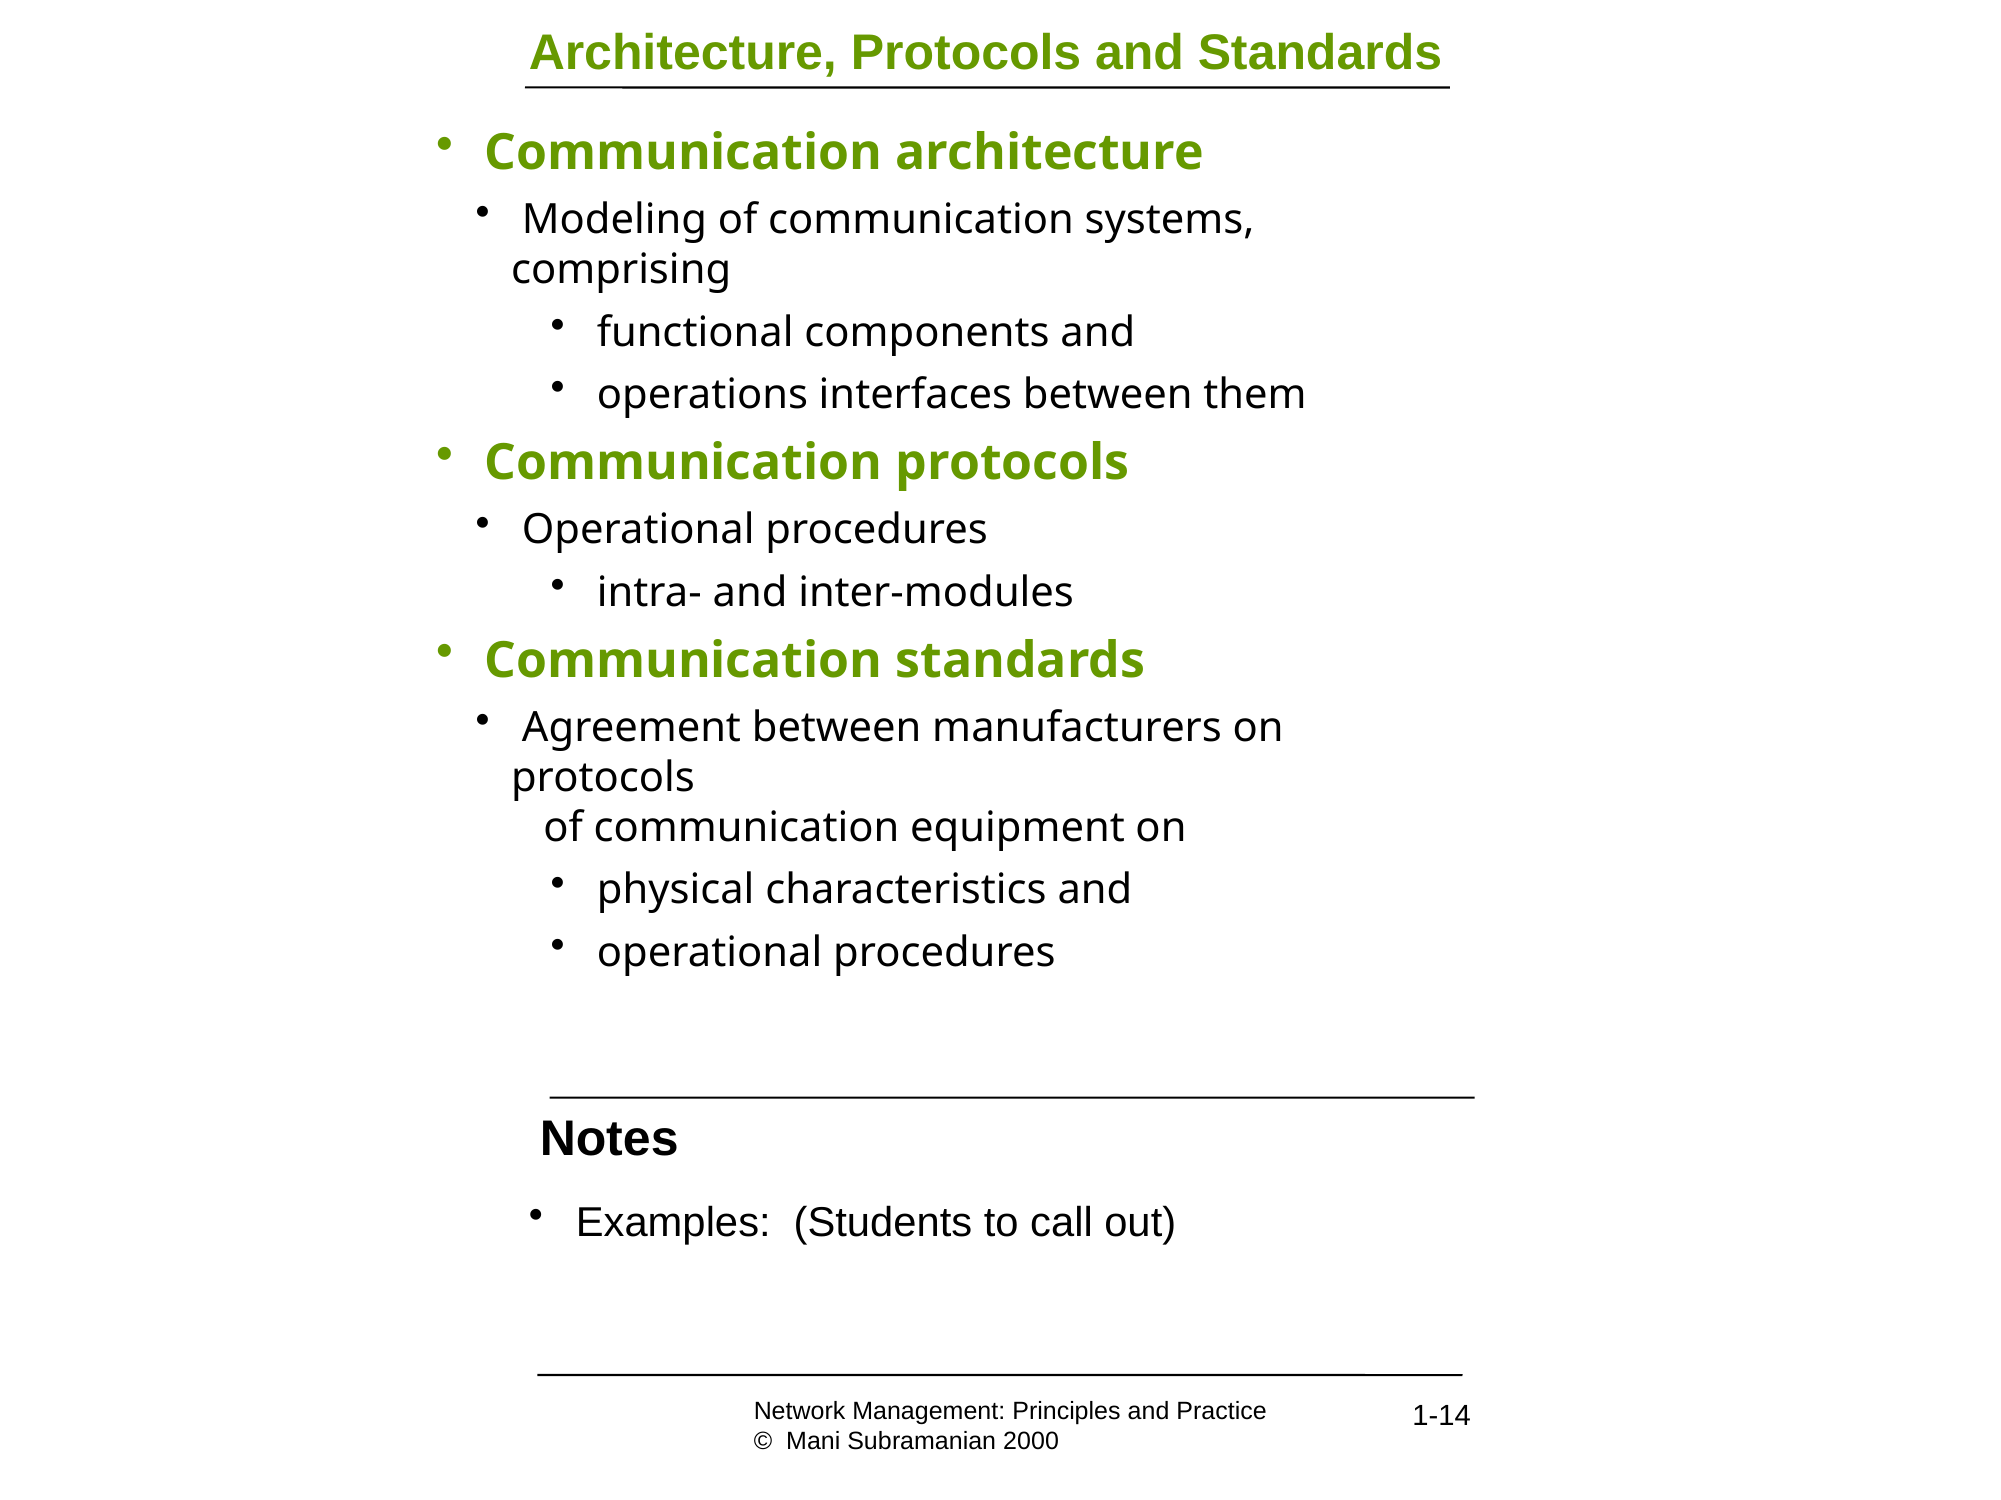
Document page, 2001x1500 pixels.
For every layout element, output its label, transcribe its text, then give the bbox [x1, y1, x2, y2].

text_box Examples: (Students to call out) [514, 1187, 1192, 1252]
text_box Network Management: Principles and Practice © Mani Subramanian 2000 [738, 1387, 1283, 1463]
text_box Notes [449, 1097, 700, 1173]
text_box [1362, 1376, 1438, 1430]
text_box Communication architecture Modeling of communication systems, comprising functional components and operations interfaces between them Communication protocols Operational procedures intra- and inter-modules Communication standards Agreement between manufacturers on protocols of communication equipment on physical characteristics and operational procedures [421, 111, 1467, 983]
text_box Architecture, Protocols and Standards [513, 11, 1458, 87]
text_box 1-14 [1397, 1389, 1487, 1439]
